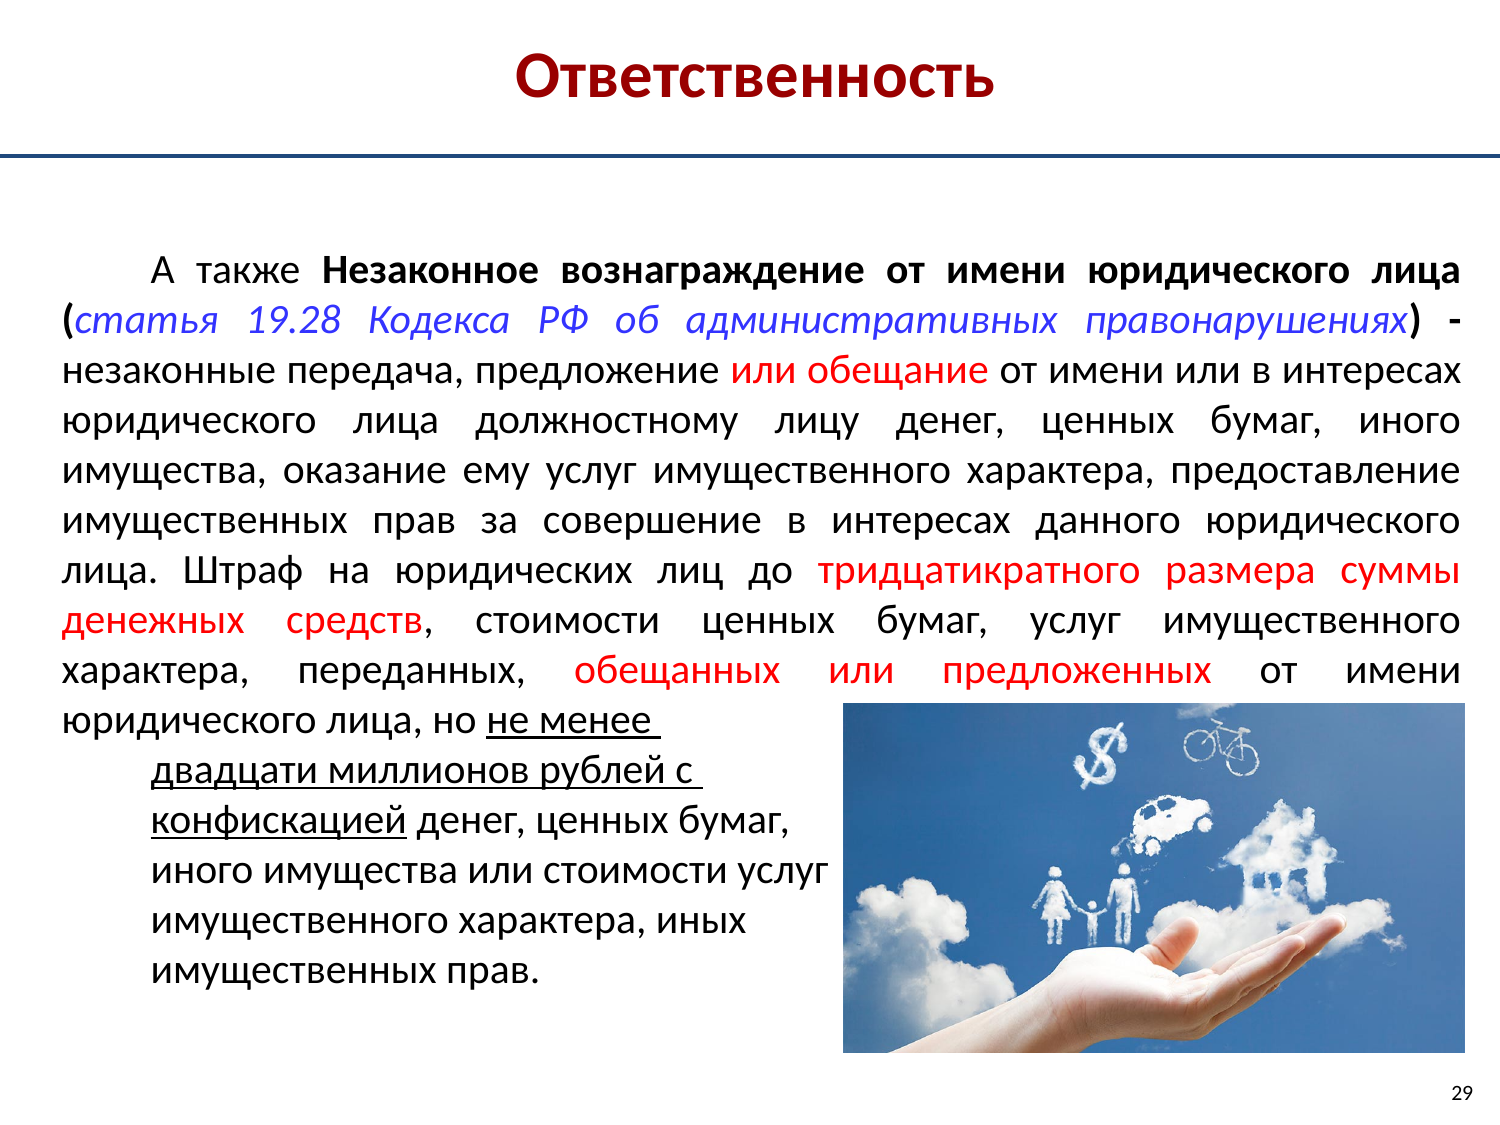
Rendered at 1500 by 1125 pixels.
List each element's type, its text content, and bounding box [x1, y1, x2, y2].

picture [843, 702, 1465, 1053]
text_box А также Незаконное вознаграждение от имени юридического лица (статья 19.28 Кодекса РФ об административных правонарушениях) - незаконные передача, предложение или обещание от имени или в интересах юридического лица должностному лицу денег, ценных бумаг, иного имущества, оказание ему услуг имущественного характера, предоставление имущественных прав за совершение в интересах данного юридического лица. Штраф на юридических лиц до тридцатикратного размера суммы денежных средств, стоимости ценных бумаг, услуг имущественного характера, переданных, обещанных или предложенных от имени юридического лица, но не менее двадцати миллионов рублей с конфискацией денег, ценных бумаг, иного имущества или стоимости услуг имущественного характера, иных имущественных прав. [46, 234, 1477, 1000]
text_box Ответственность [35, 23, 1477, 119]
